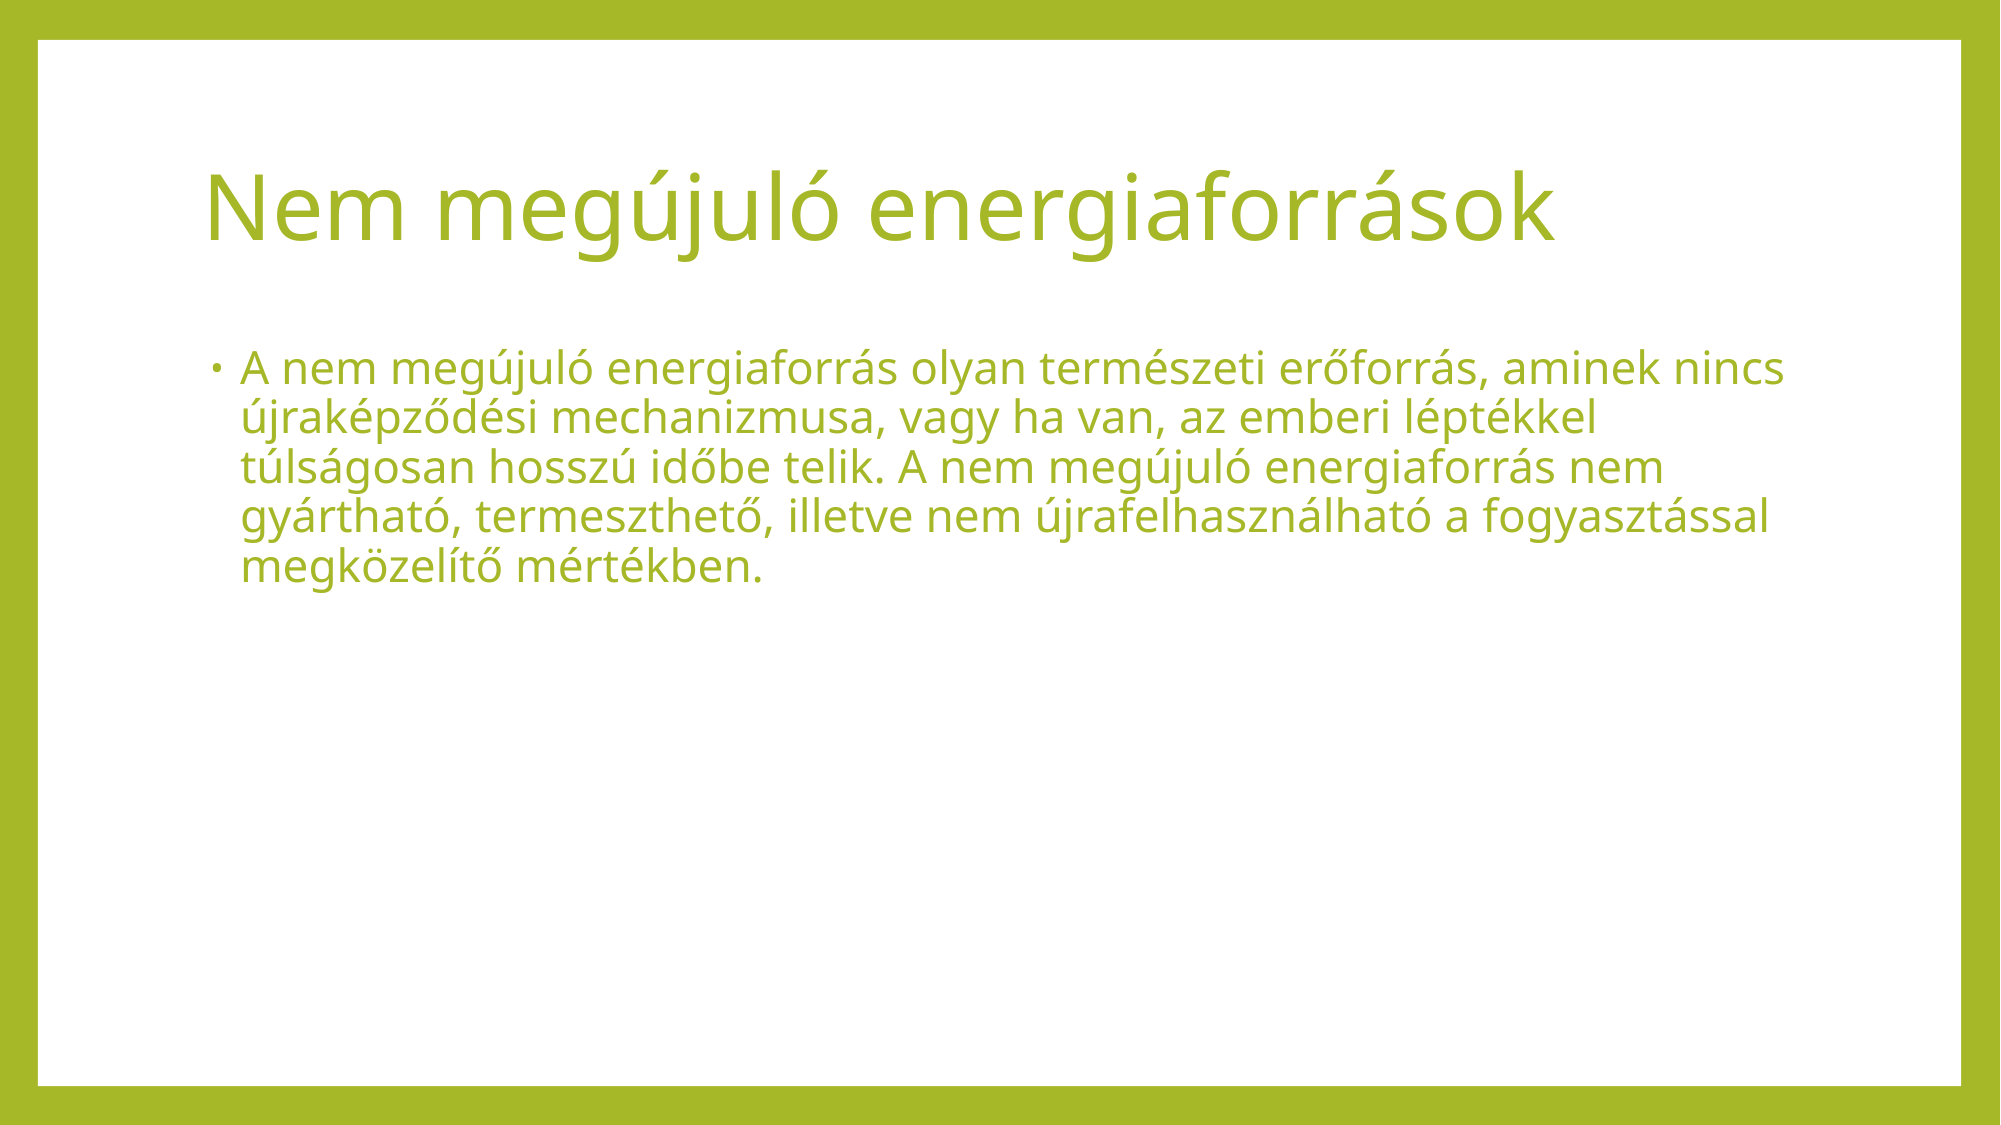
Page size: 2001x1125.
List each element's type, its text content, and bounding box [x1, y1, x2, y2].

list A nem megújuló energiaforrás olyan természeti erőforrás, aminek nincs újraképződési mechanizmusa, vagy ha van, az emberi léptékkel túlságosan hosszú időbe telik. A nem megújuló energiaforrás nem gyártható, termeszthető, illetve nem újrafelhasználható a fogyasztással megközelítő mértékben. [187, 337, 1808, 1000]
title Nem megújuló energiaforrások [187, 99, 1808, 323]
